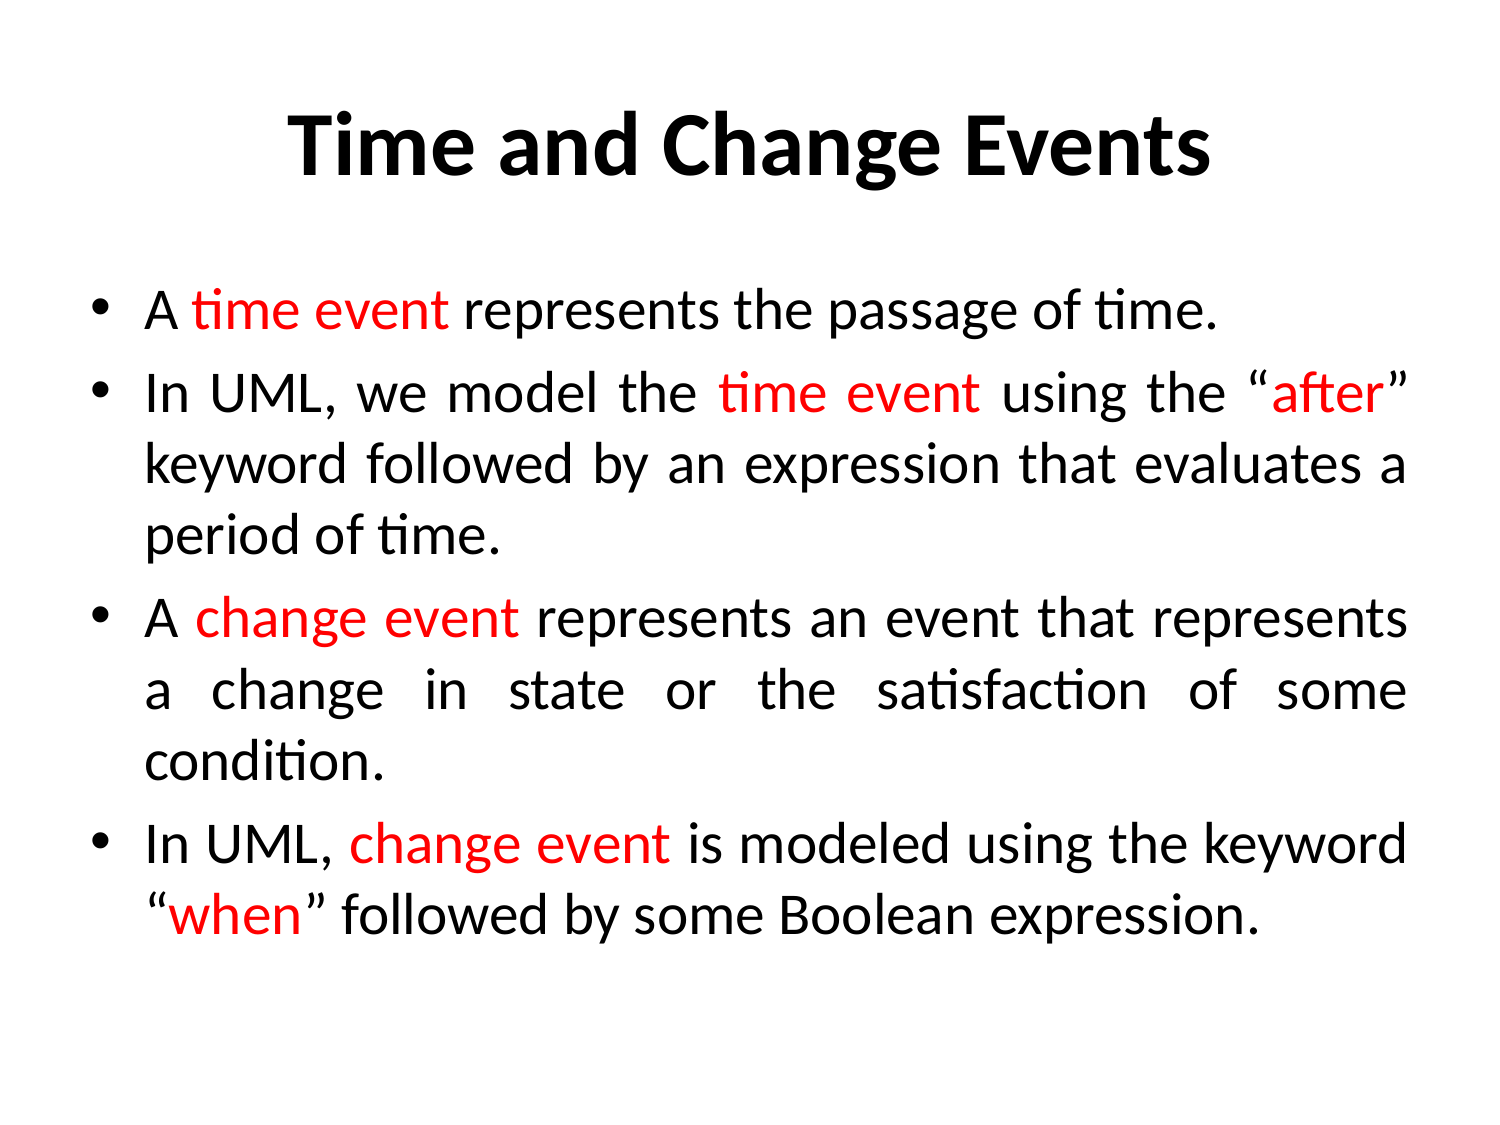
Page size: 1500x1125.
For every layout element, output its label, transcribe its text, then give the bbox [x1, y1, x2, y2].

title Time and Change Events [75, 45, 1425, 233]
list A time event represents the passage of time. In UML, we model the time event using the “after” keyword followed by an expression that evaluates a period of time. A change event represents an event that represents a change in state or the satisfaction of some condition. In UML, change event is modeled using the keyword “when” followed by some Boolean expression. [75, 262, 1425, 1005]
